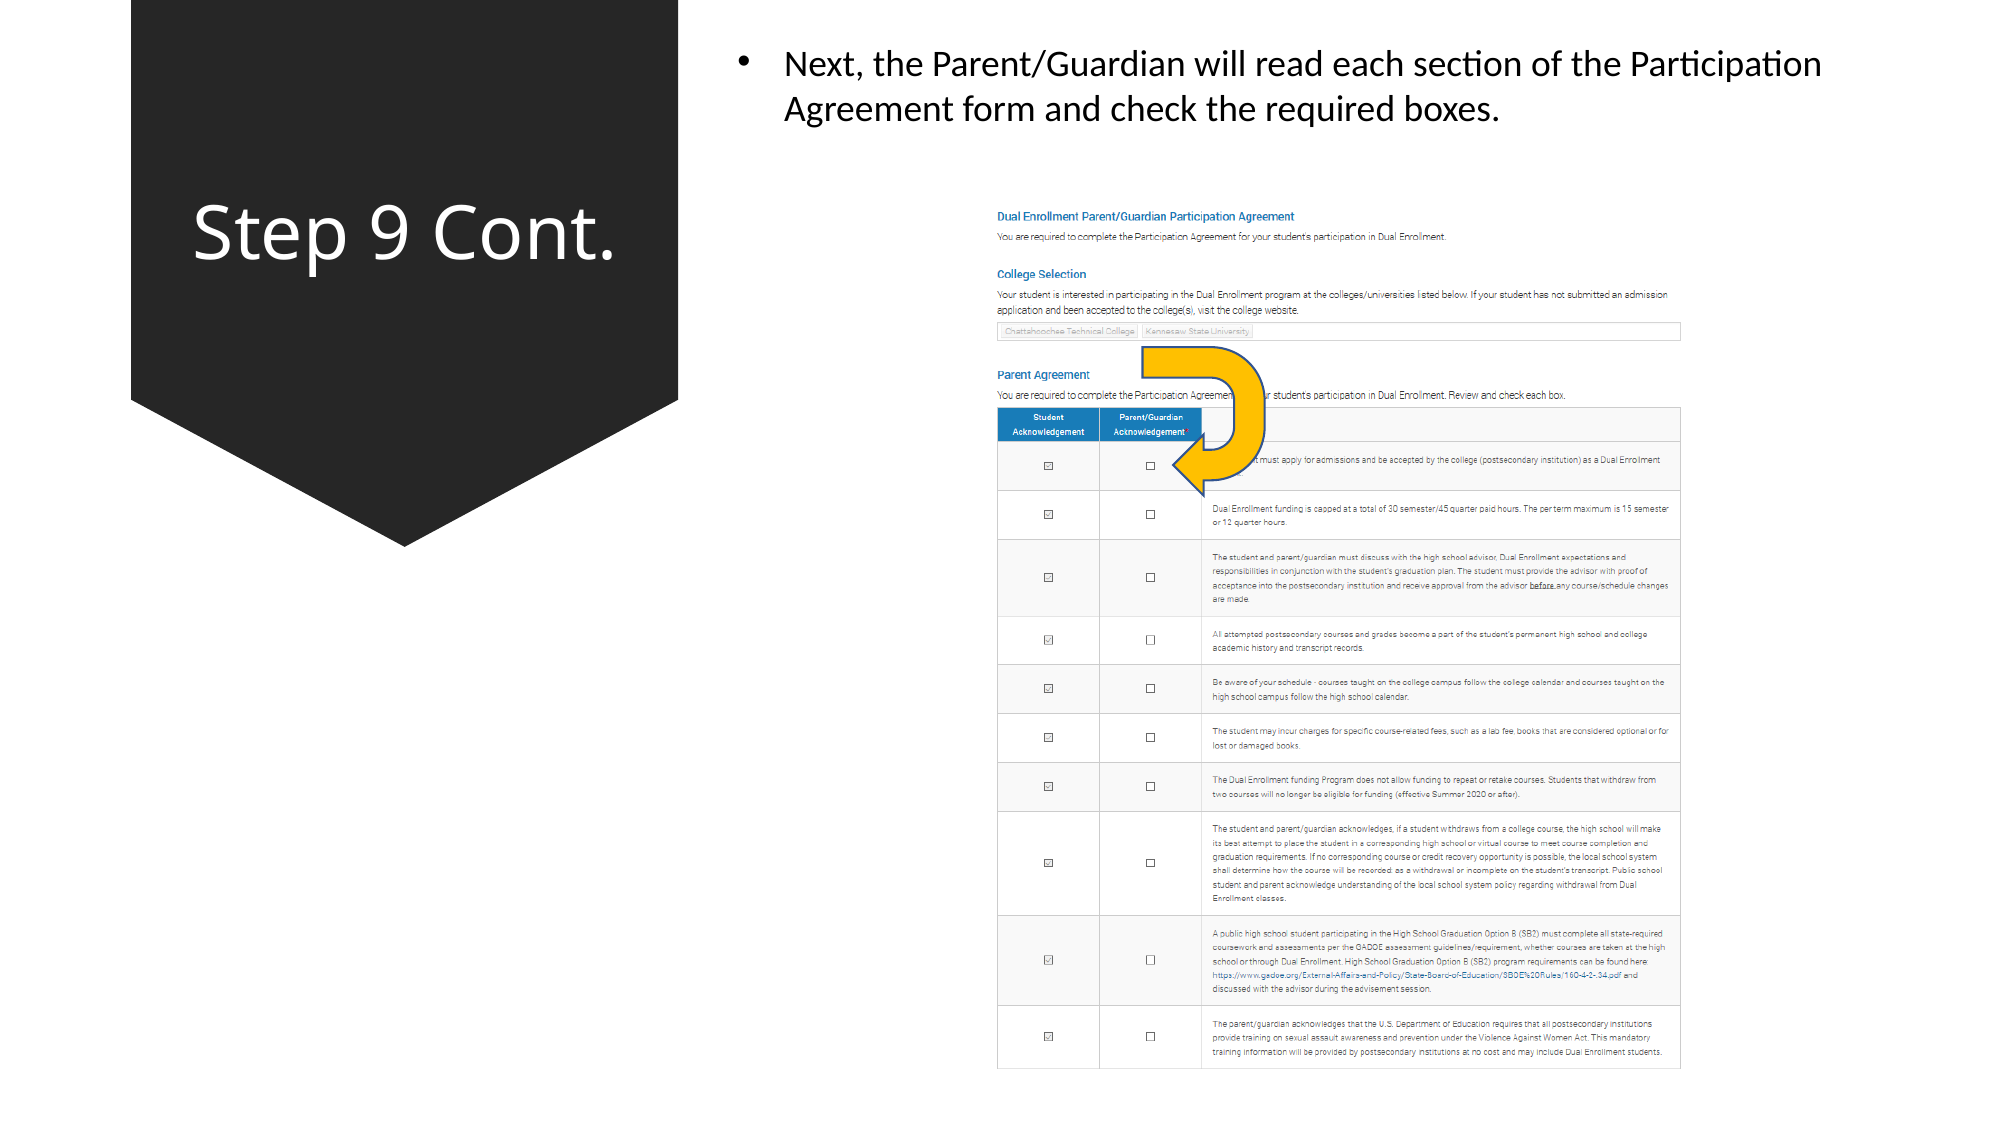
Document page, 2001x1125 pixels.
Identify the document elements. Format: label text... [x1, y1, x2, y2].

text_box Next, the Parent/Guardian will read each section of the Participation Agreement form and check the required boxes. [722, 31, 1980, 136]
text_box [203, 440, 606, 549]
title Step 9 Cont. [168, 31, 643, 440]
text_box [130, 0, 680, 421]
picture [992, 202, 1686, 1078]
